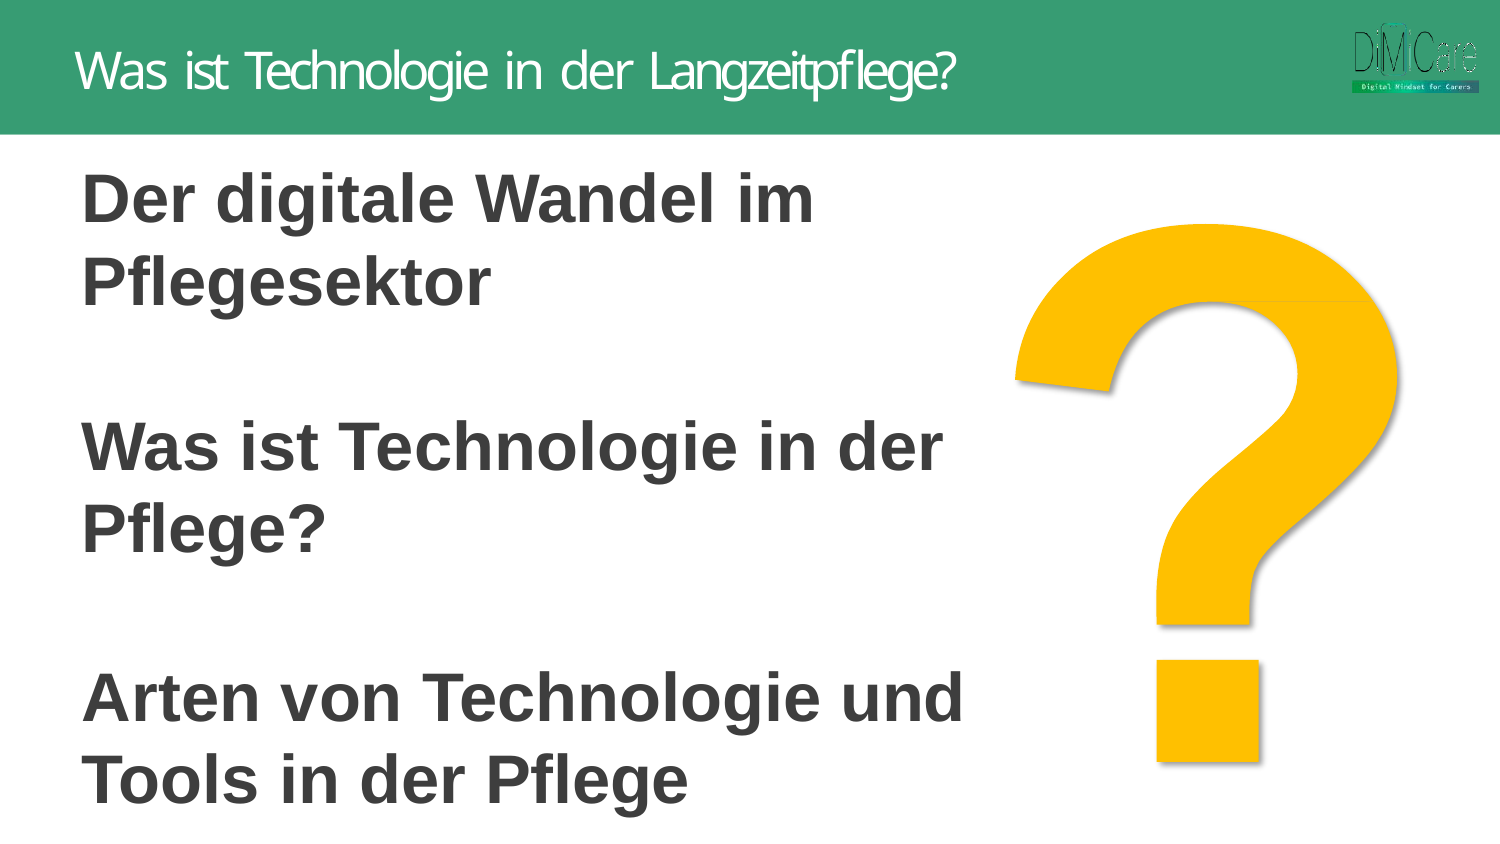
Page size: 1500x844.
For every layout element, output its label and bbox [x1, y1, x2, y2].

text_box [0, 0, 523, 844]
text_box [525, 0, 1500, 844]
